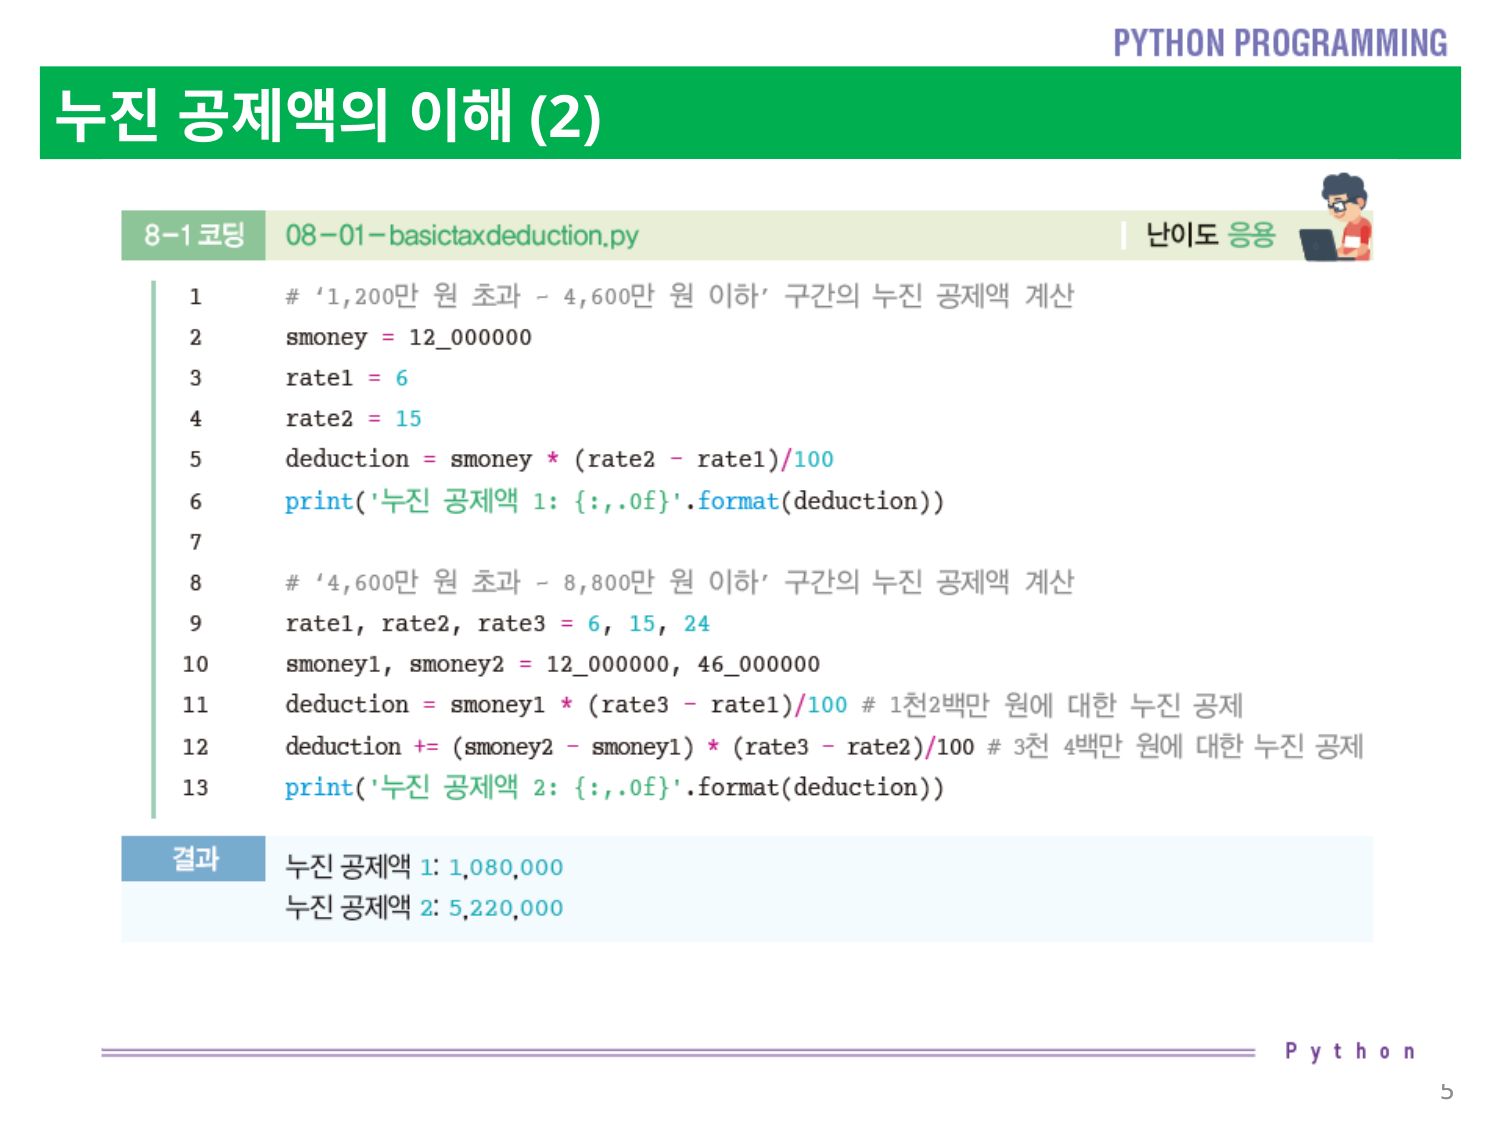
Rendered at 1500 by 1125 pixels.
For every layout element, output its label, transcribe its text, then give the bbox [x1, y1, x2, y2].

picture [18, 1020, 1483, 1084]
slide_number 5 [1119, 1071, 1470, 1112]
picture [103, 159, 1397, 966]
title 누진 공제액의 이해(2) [39, 76, 1444, 152]
picture [1106, 13, 1462, 66]
